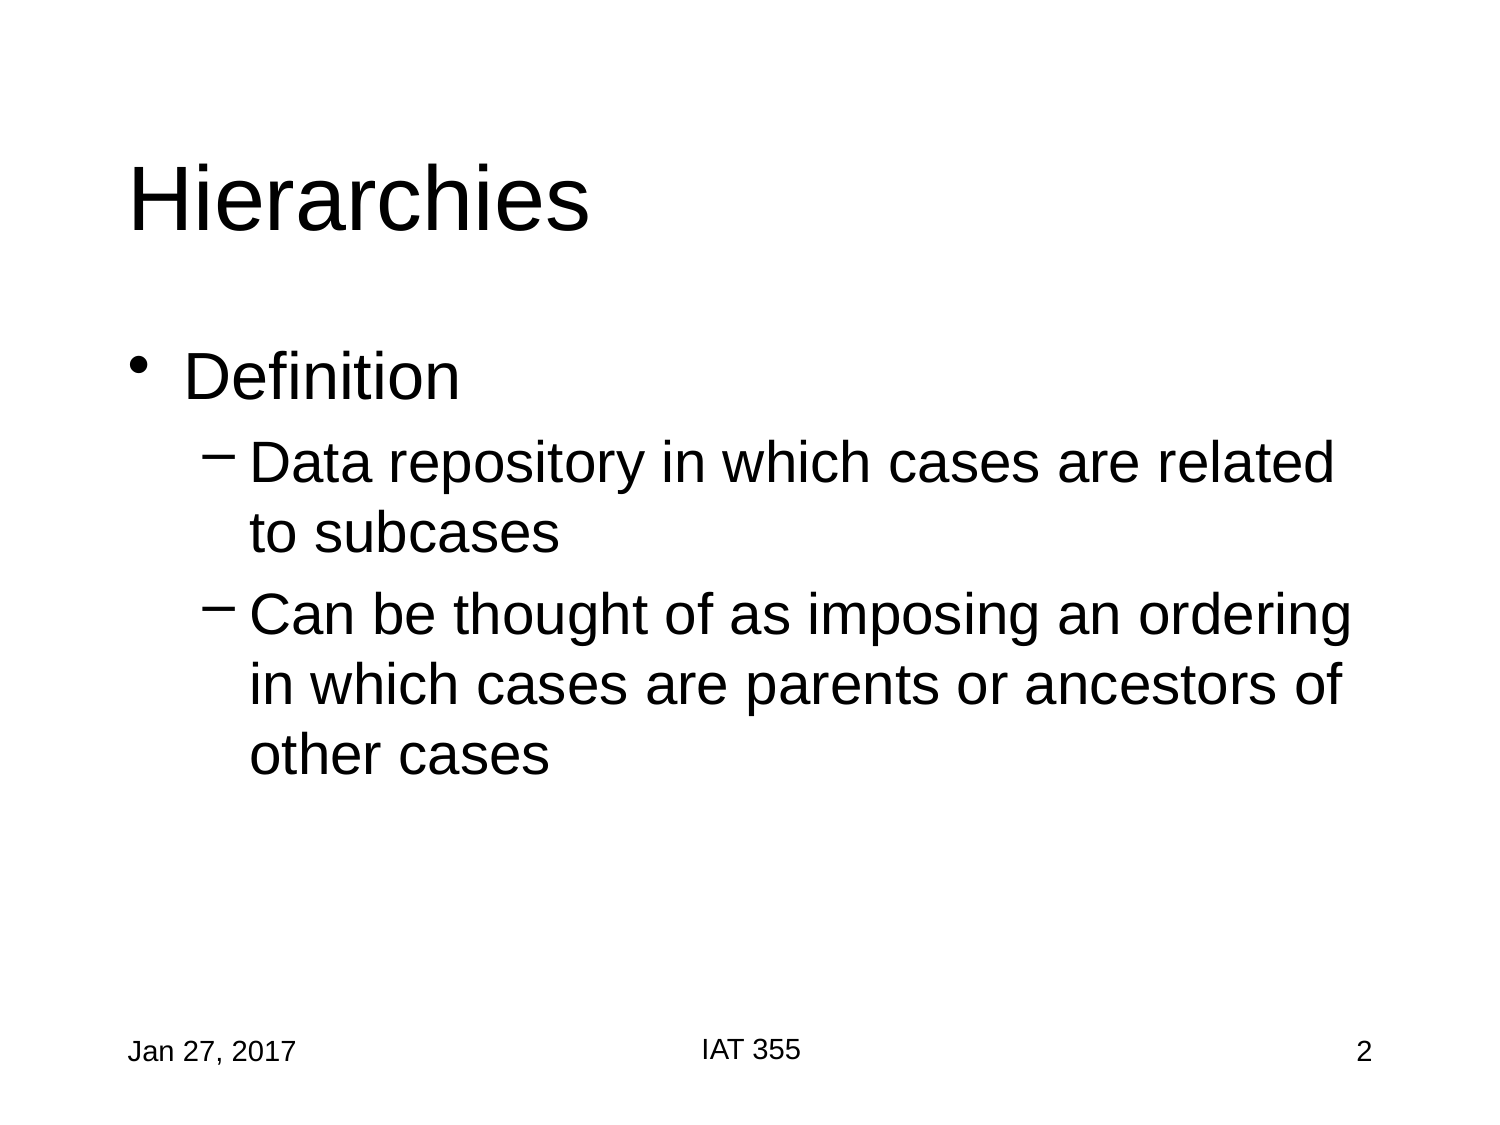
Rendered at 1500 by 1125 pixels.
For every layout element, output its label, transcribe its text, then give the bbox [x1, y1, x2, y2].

slide_number 2 [1074, 1024, 1388, 1101]
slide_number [112, 1024, 426, 1101]
list Definition Data repository in which cases are related to subcases Can be thought of as imposing an ordering in which cases are parents or ancestors of other cases [112, 324, 1388, 1001]
title Hierarchies [112, 99, 1388, 288]
footer IAT 355 [513, 1022, 989, 1099]
